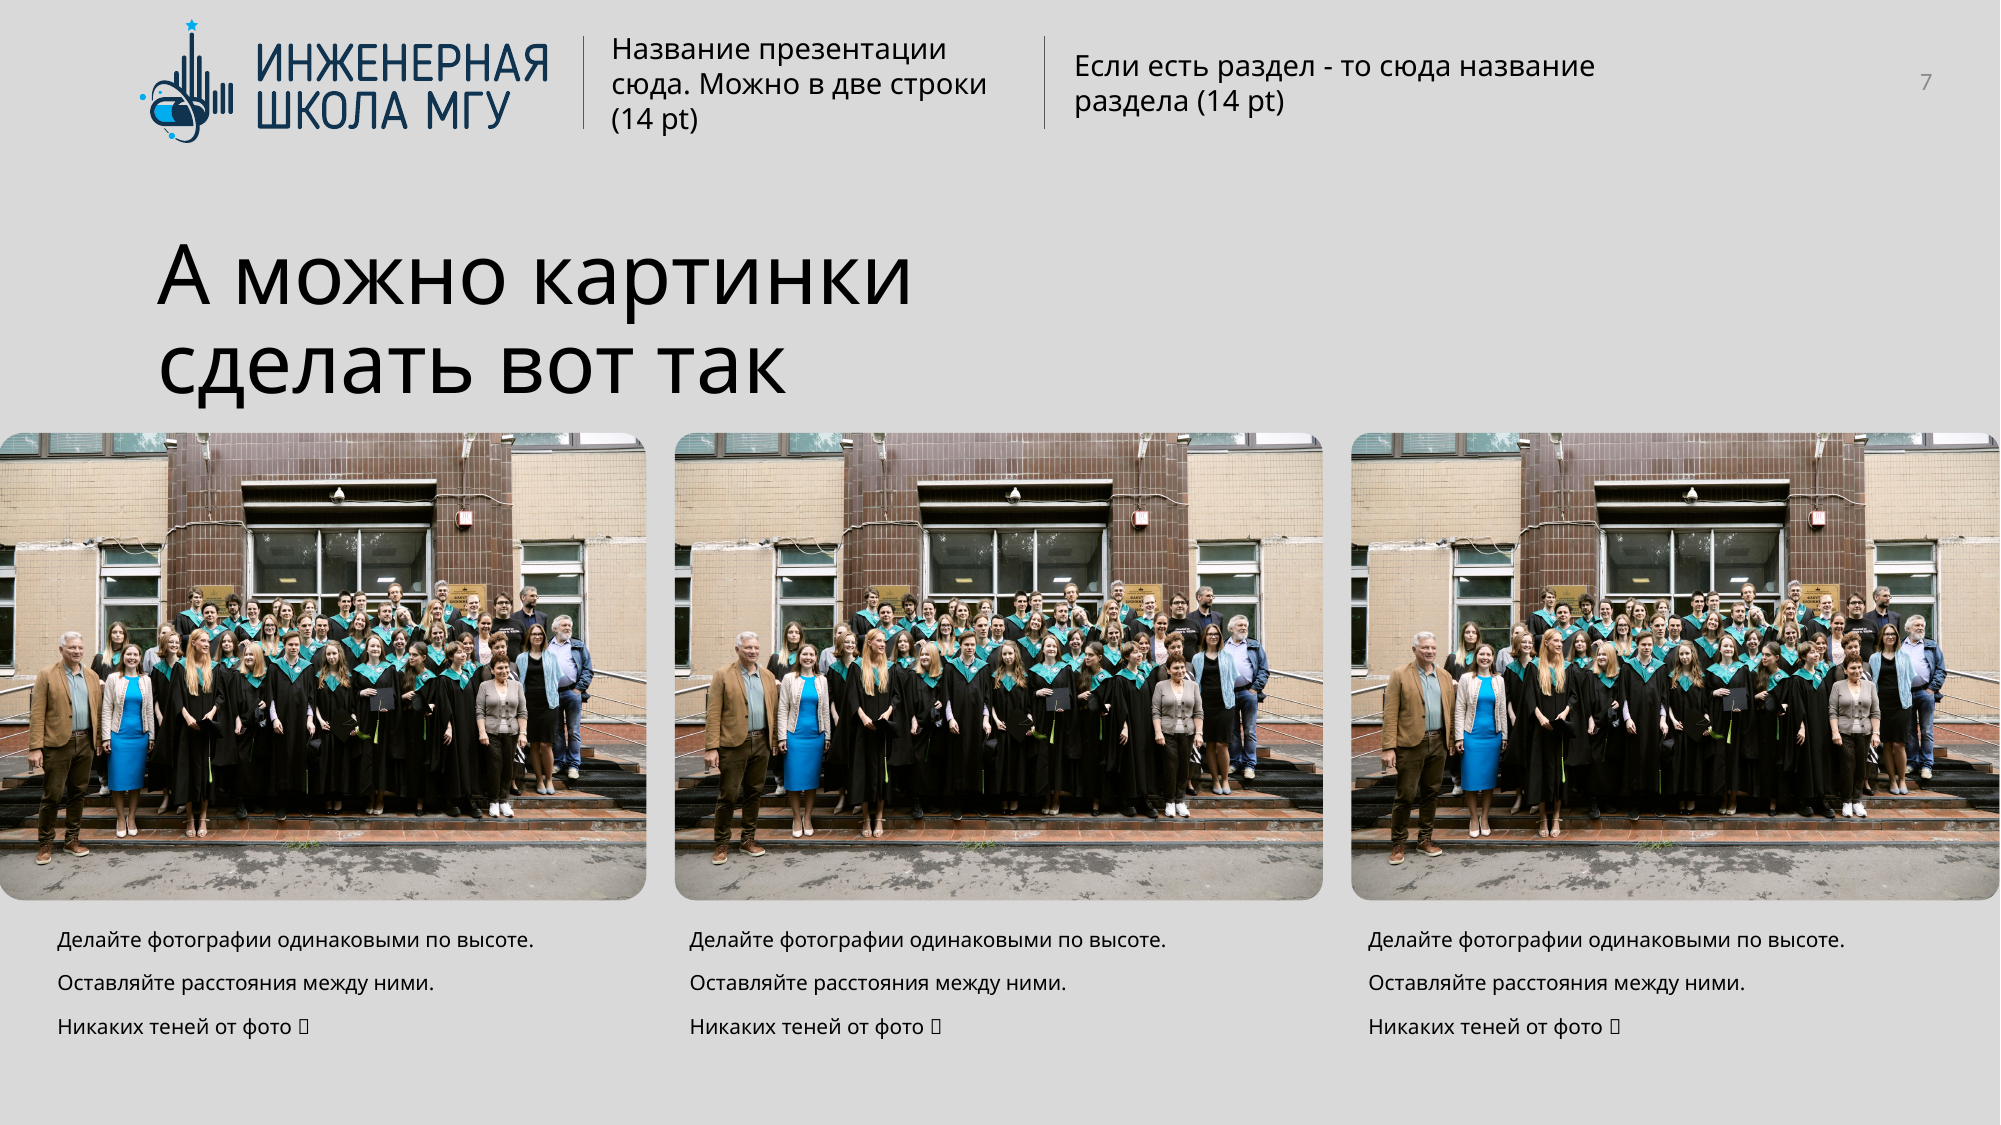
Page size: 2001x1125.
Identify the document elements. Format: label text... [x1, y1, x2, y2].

slide_number 7 [1646, 50, 1948, 111]
picture [139, 18, 548, 143]
text_box Делайте фотографии одинаковыми по высоте. Оставляйте расстояния между ними. Никаких теней от фото  [1353, 922, 1966, 1076]
text_box А можно картинки сделать вот так [142, 224, 1000, 432]
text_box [1044, 35, 1646, 130]
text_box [0, 432, 2000, 901]
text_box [583, 35, 1010, 130]
text_box Делайте фотографии одинаковыми по высоте. Оставляйте расстояния между ними. Никаких теней от фото  [674, 922, 1323, 1076]
text_box Делайте фотографии одинаковыми по высоте. Оставляйте расстояния между ними. Никаких теней от фото  [42, 922, 647, 1076]
